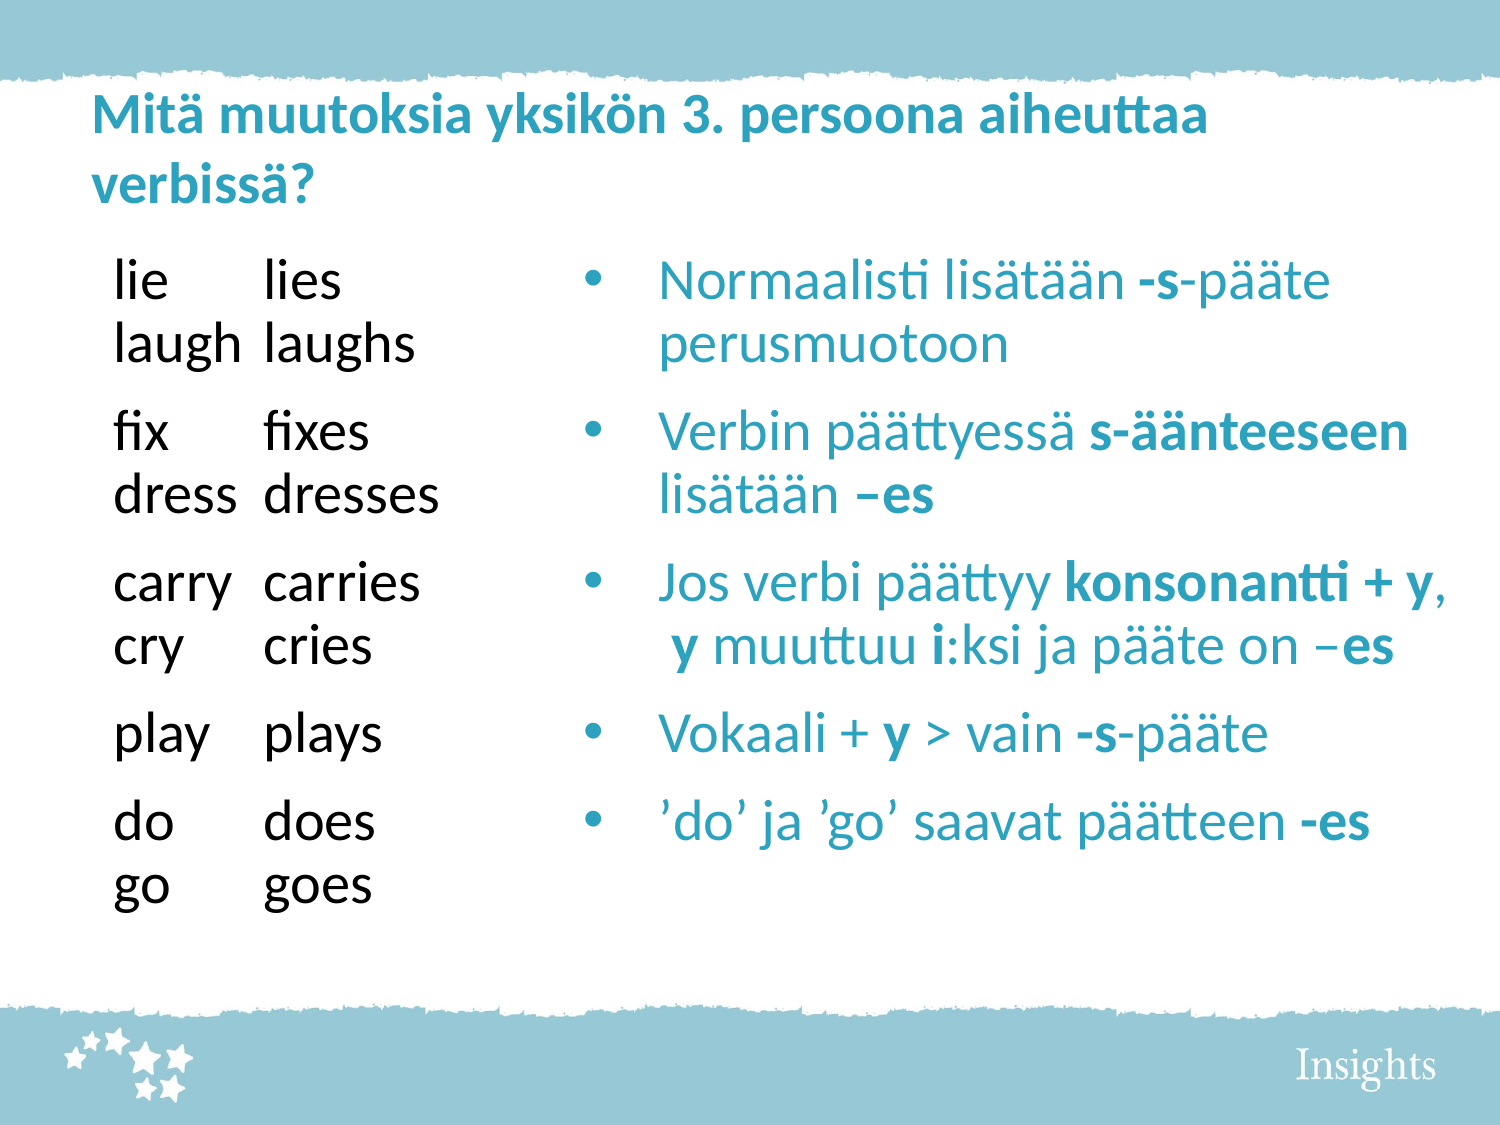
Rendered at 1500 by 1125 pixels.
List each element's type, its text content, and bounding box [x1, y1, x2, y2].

title Mitä muutoksia yksikön 3. persoona aiheuttaa verbissä? [76, 94, 1427, 228]
picture [0, 0, 1500, 1125]
text_box lie lies laugh laughs fix fixes dress dresses carry carries cry cries play plays do does go goes [98, 242, 528, 985]
list Normaalisti lisätään -s-pääte perusmuotoon Verbin päättyessä s-äänteeseen lisätään –es Jos verbi päättyy konsonantti + y, y muuttuu i:ksi ja pääte on –es Vokaali + y > vain -s-pääte ’do’ ja ’go’ saavat päätteen -es [568, 242, 1473, 985]
